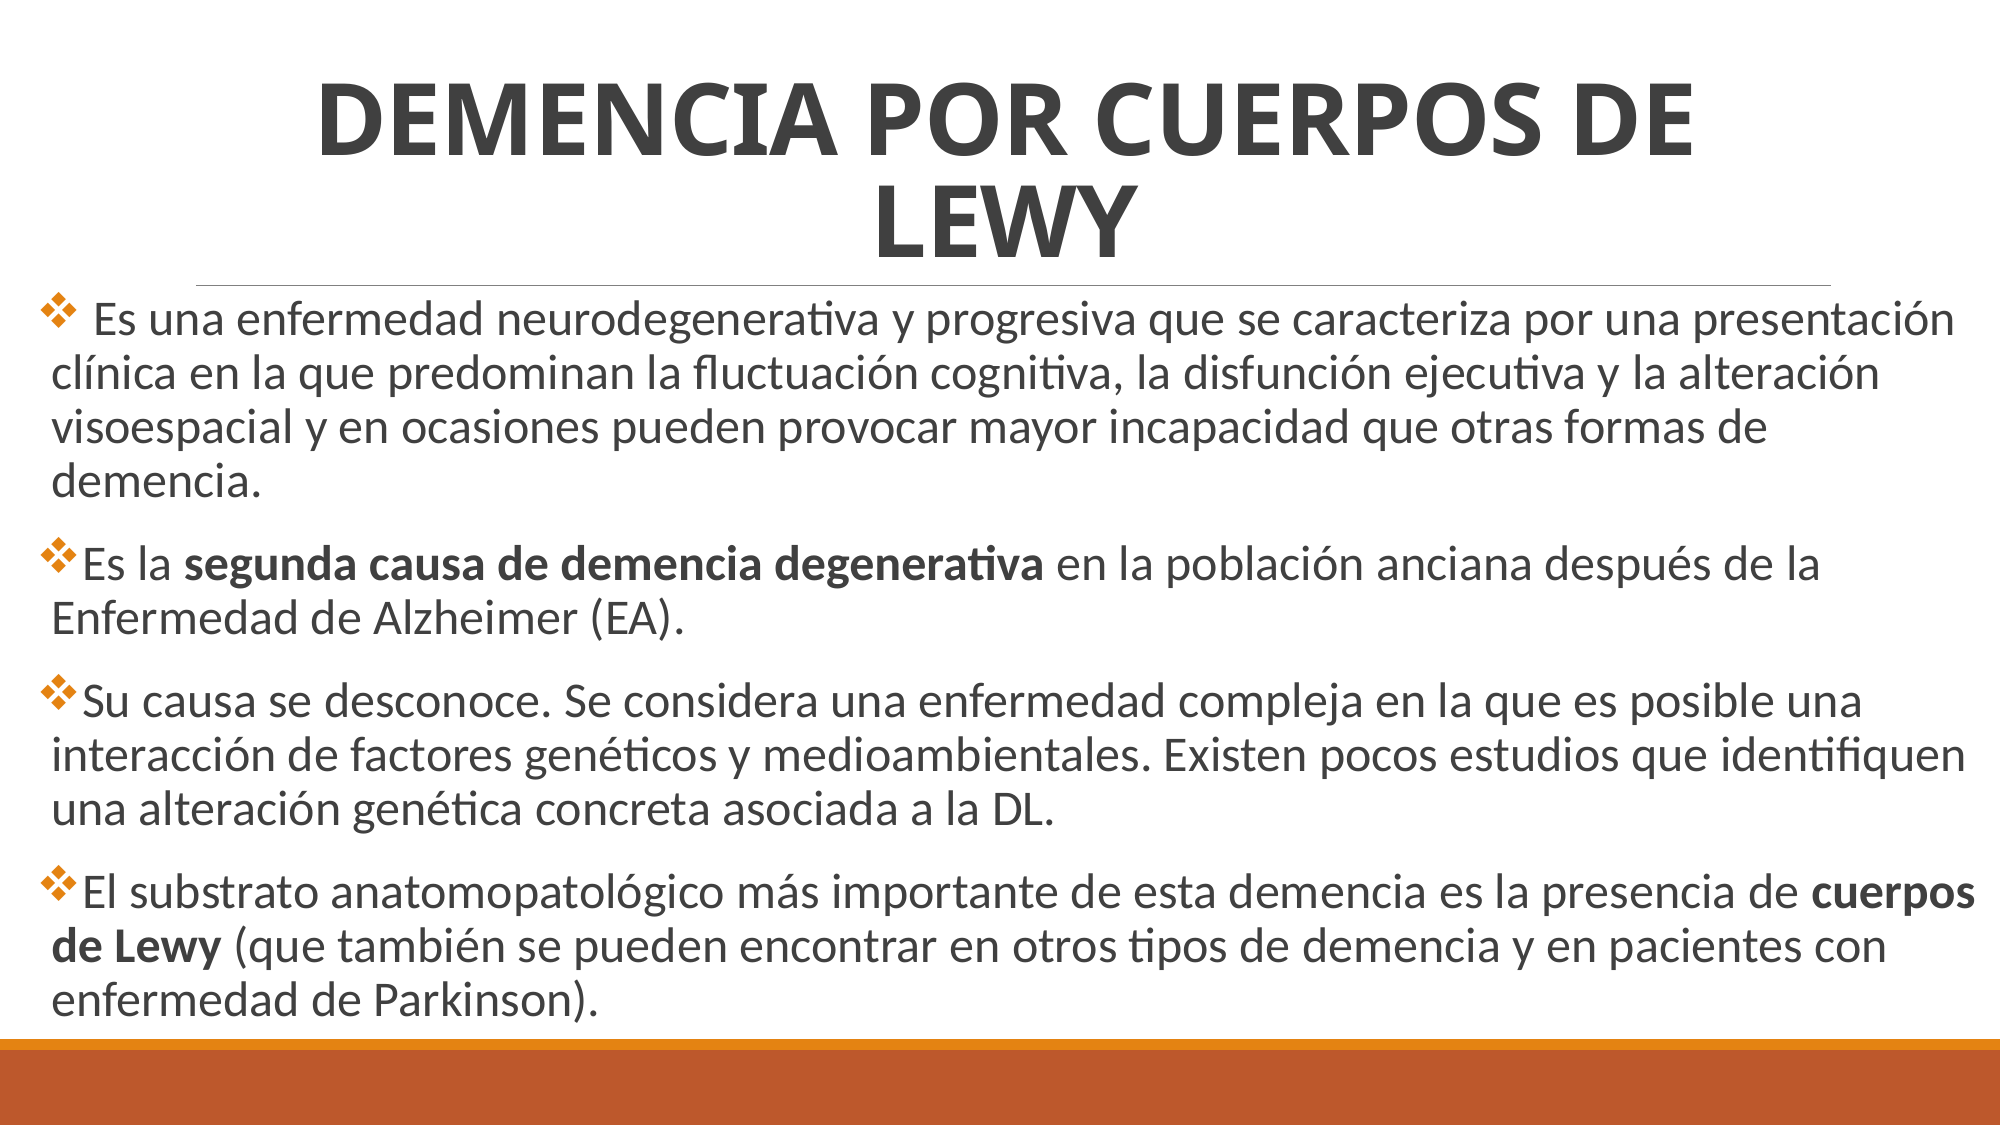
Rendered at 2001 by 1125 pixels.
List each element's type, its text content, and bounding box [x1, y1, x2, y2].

title DEMENCIA POR CUERPOS DE LEWY [180, 47, 1830, 285]
list Es una enfermedad neurodegenerativa y progresiva que se caracteriza por una presentación clínica en la que predominan la fluctuación cognitiva, la disfunción ejecutiva y la alteración visoespacial y en ocasiones pueden provocar mayor incapacidad que otras formas de demencia. Es la segunda causa de demencia degenerativa en la población anciana después de la Enfermedad de Alzheimer (EA). Su causa se desconoce. Se considera una enfermedad compleja en la que es posible una interacción de factores genéticos y medioambientales. Existen pocos estudios que identifiquen una alteración genética concreta asociada a la DL. El substrato anatomopatológico más importante de esta demencia es la presencia de cuerpos de Lewy (que también se pueden encontrar en otros tipos de demencia y en pacientes con enfermedad de Parkinson). [36, 285, 1980, 945]
